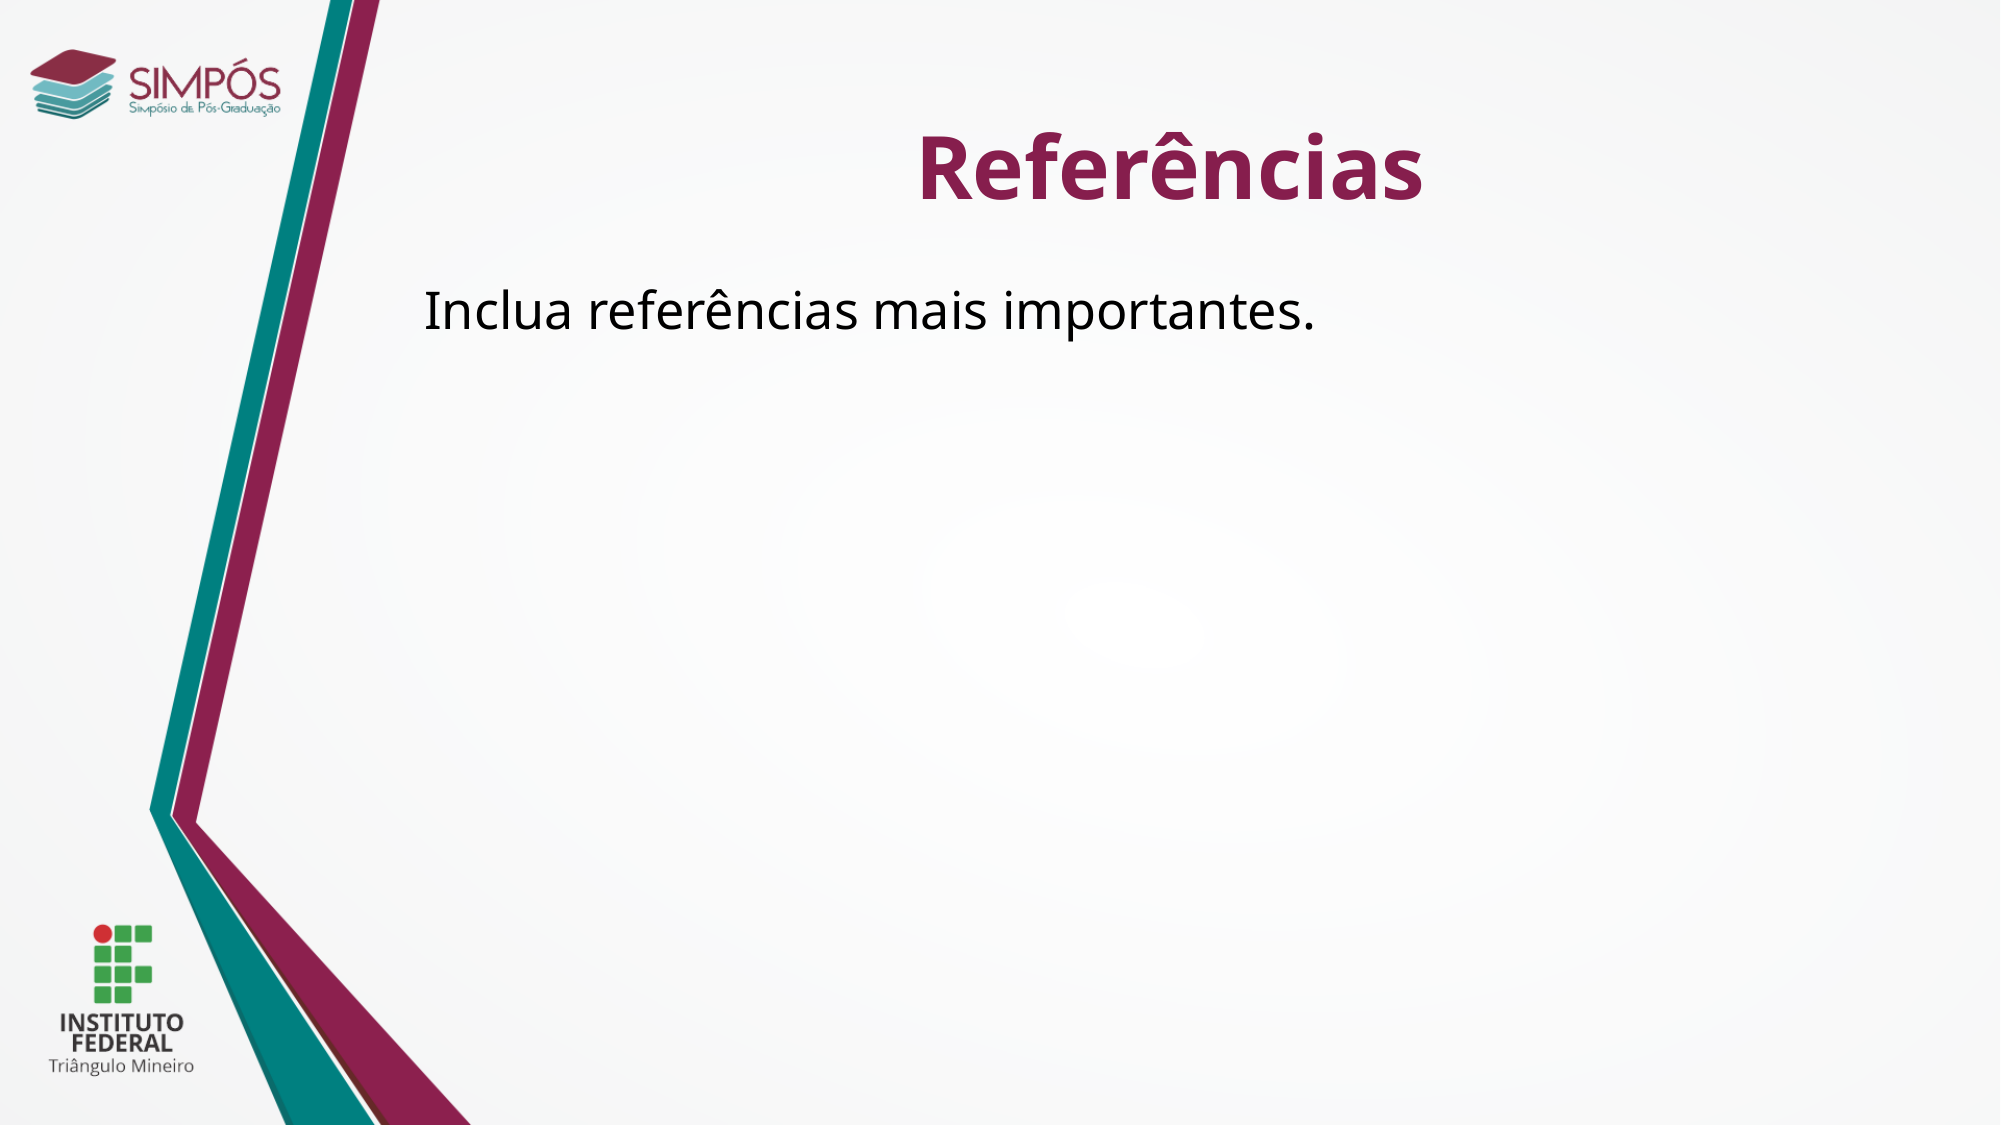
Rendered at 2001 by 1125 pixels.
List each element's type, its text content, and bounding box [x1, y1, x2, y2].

text_box Referências [407, 104, 1933, 225]
picture [0, 0, 2001, 1125]
text_box Inclua referências mais importantes. [409, 277, 1933, 1060]
